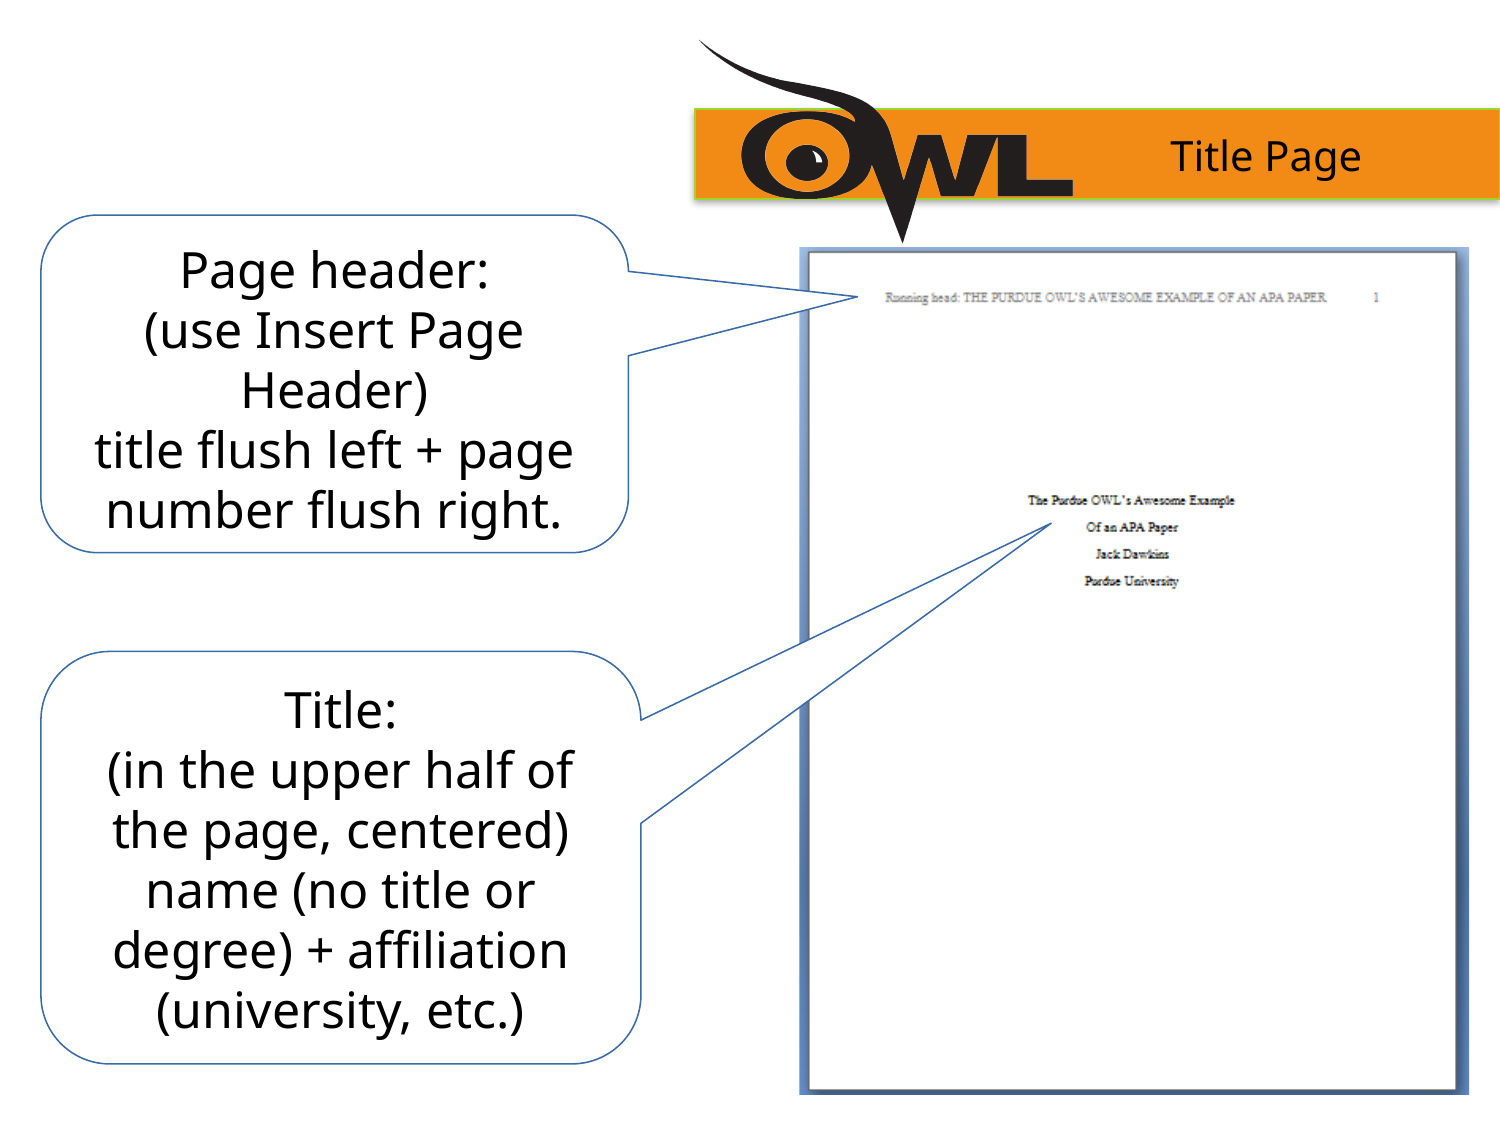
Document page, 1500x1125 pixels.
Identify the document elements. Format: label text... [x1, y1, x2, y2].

picture [799, 246, 1470, 1095]
text_box Page header: (use Insert Page Header) title flush left + page number flush right. [40, 215, 794, 553]
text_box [694, 35, 1500, 245]
text_box Title: (in the upper half of the page, centered) name (no title or degree) + affiliation (university, etc.) [40, 646, 794, 1064]
